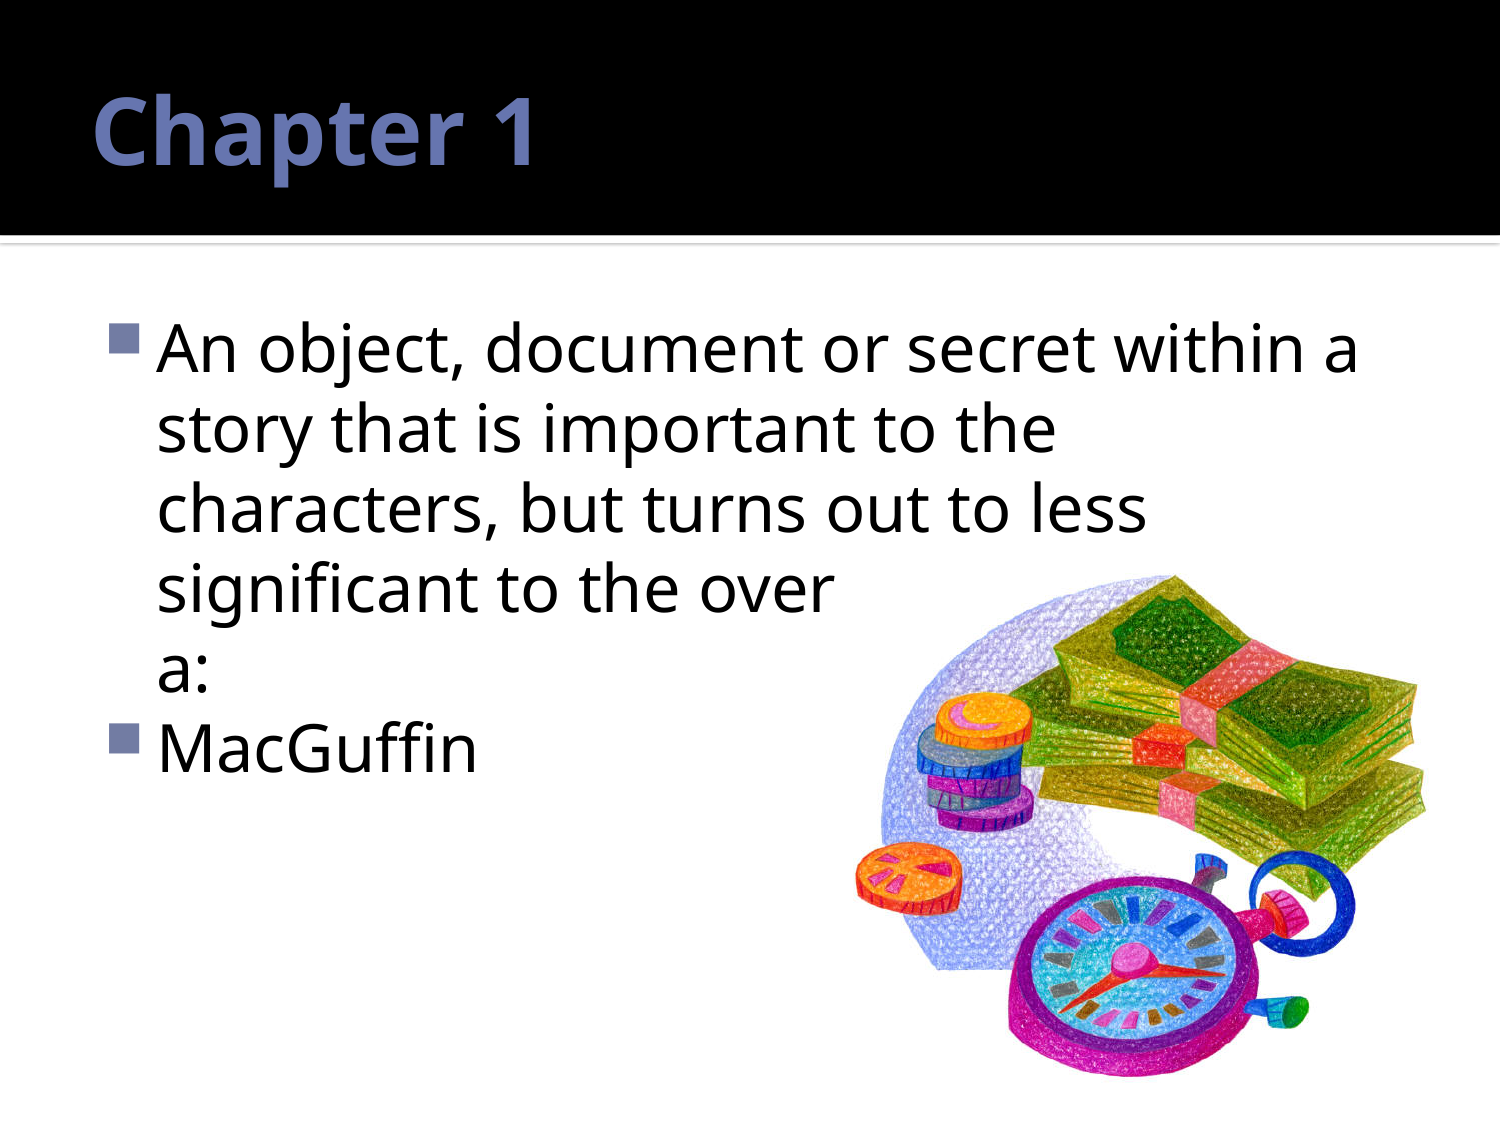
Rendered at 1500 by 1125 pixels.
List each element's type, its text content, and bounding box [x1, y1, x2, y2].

picture [837, 550, 1438, 1088]
list An object, document or secret within a story that is important to the characters, but turns out to less significant to the overall movie is called a: MacGuffin [75, 291, 1425, 1050]
title Chapter 1 [75, 25, 1425, 231]
